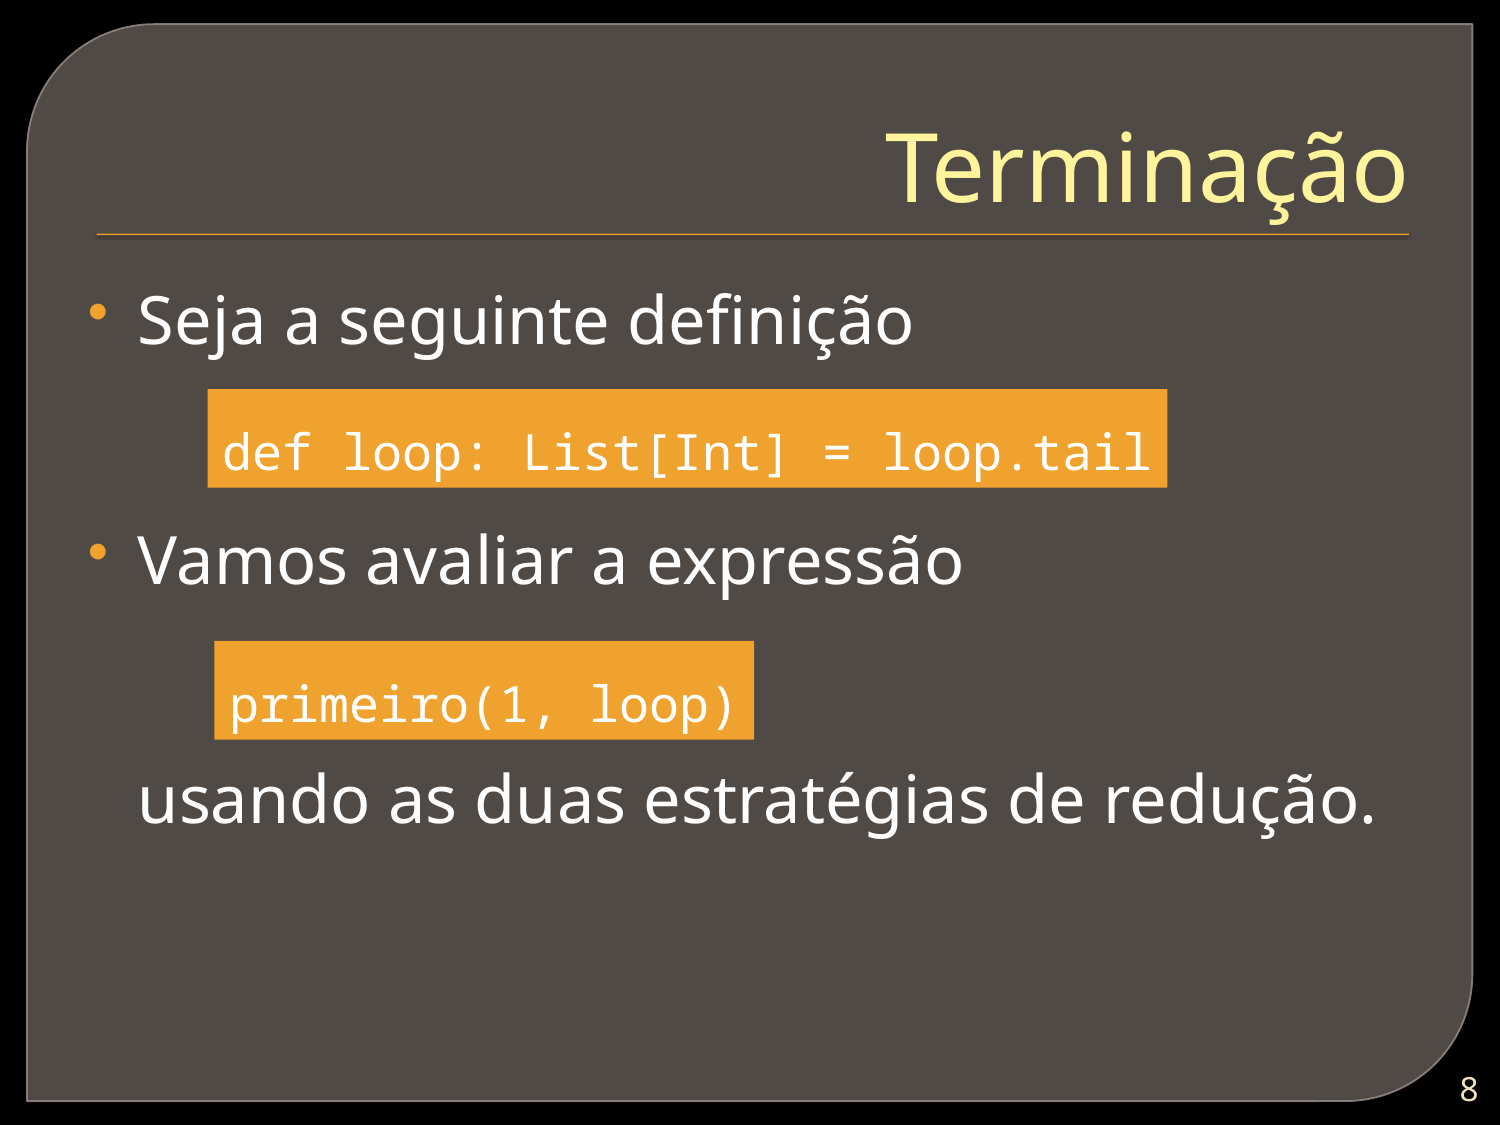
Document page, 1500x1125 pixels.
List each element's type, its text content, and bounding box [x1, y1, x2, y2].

text_box primeiro(1, loop) [214, 640, 755, 740]
slide_number 7 [1417, 1068, 1494, 1114]
list Seja a seguinte definição Vamos avaliar a expressão usando as duas estratégias de redução. [74, 269, 1426, 1013]
title Terminação [75, 41, 1425, 230]
text_box def loop: List[Int] = loop.tail [207, 389, 1168, 488]
